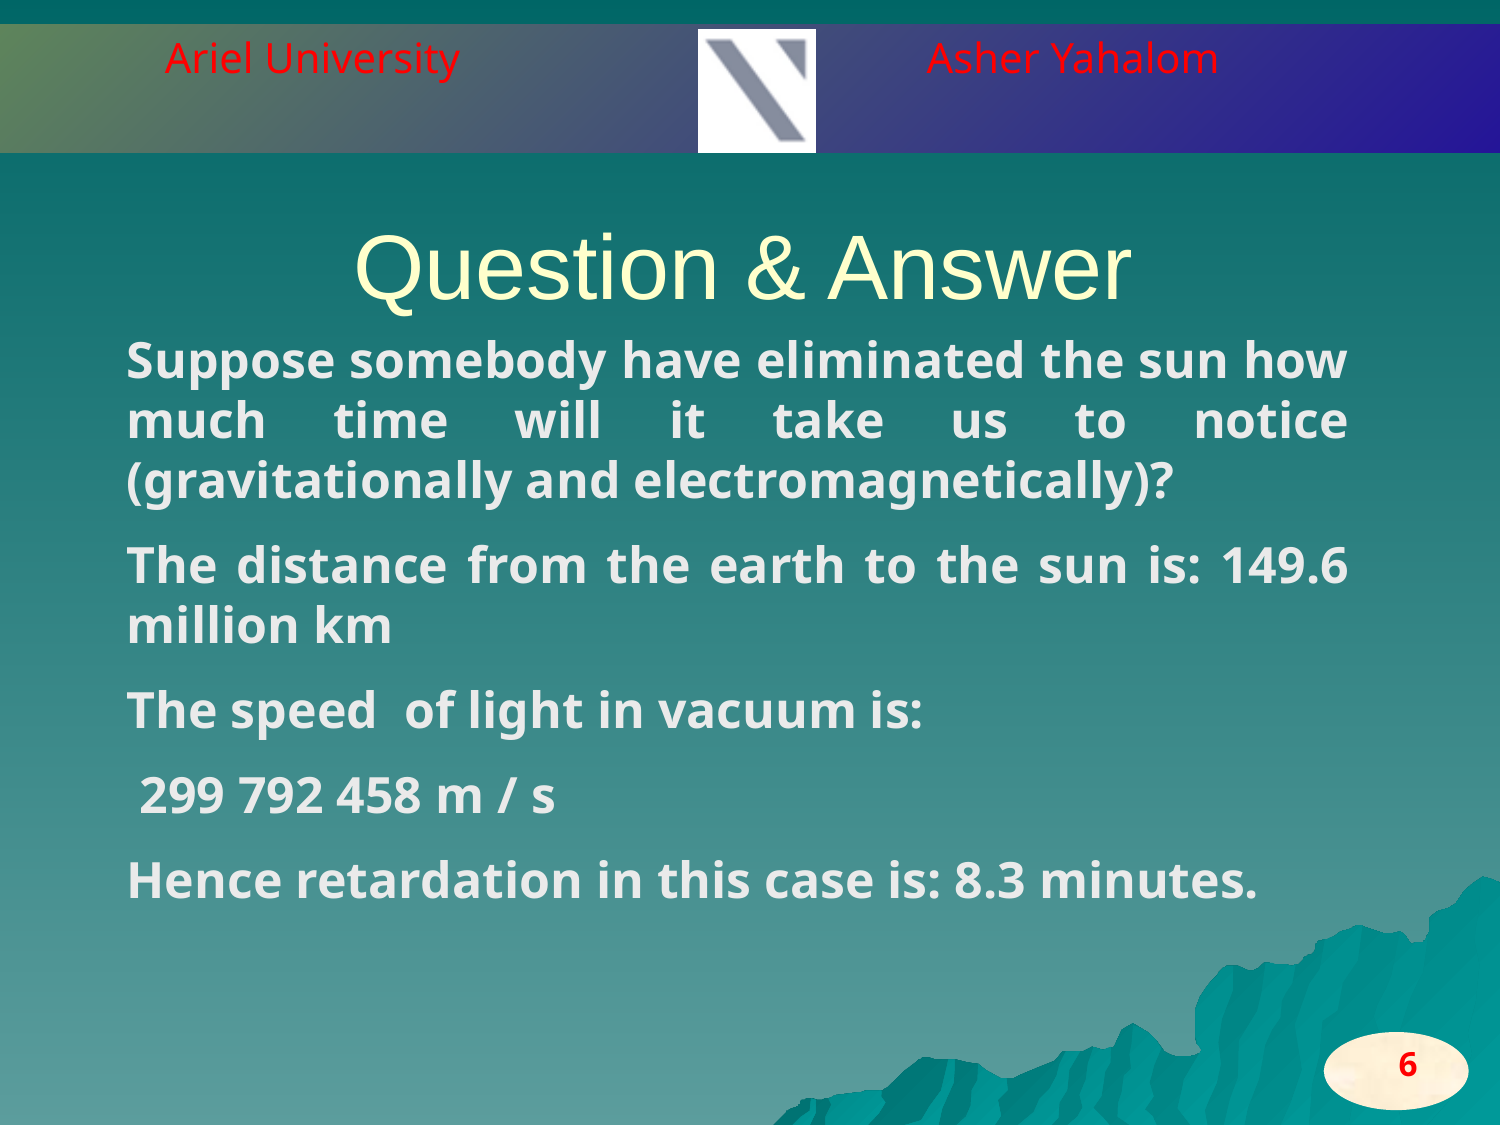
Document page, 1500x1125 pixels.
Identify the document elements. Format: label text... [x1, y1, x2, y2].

picture [698, 29, 816, 153]
title Question & Answer [75, 162, 1413, 363]
text_box Suppose somebody have eliminated the sun how much time will it take us to notice (gravitationally and electromagnetically)? The distance from the earth to the sun is: 149.6 million km The speed of light in vacuum is: 299 792 458 m / s Hence retardation in this case is: 8.3 minutes. [112, 320, 1365, 916]
slide_number 6 [1082, 1021, 1433, 1097]
picture [1342, 1037, 1469, 1111]
